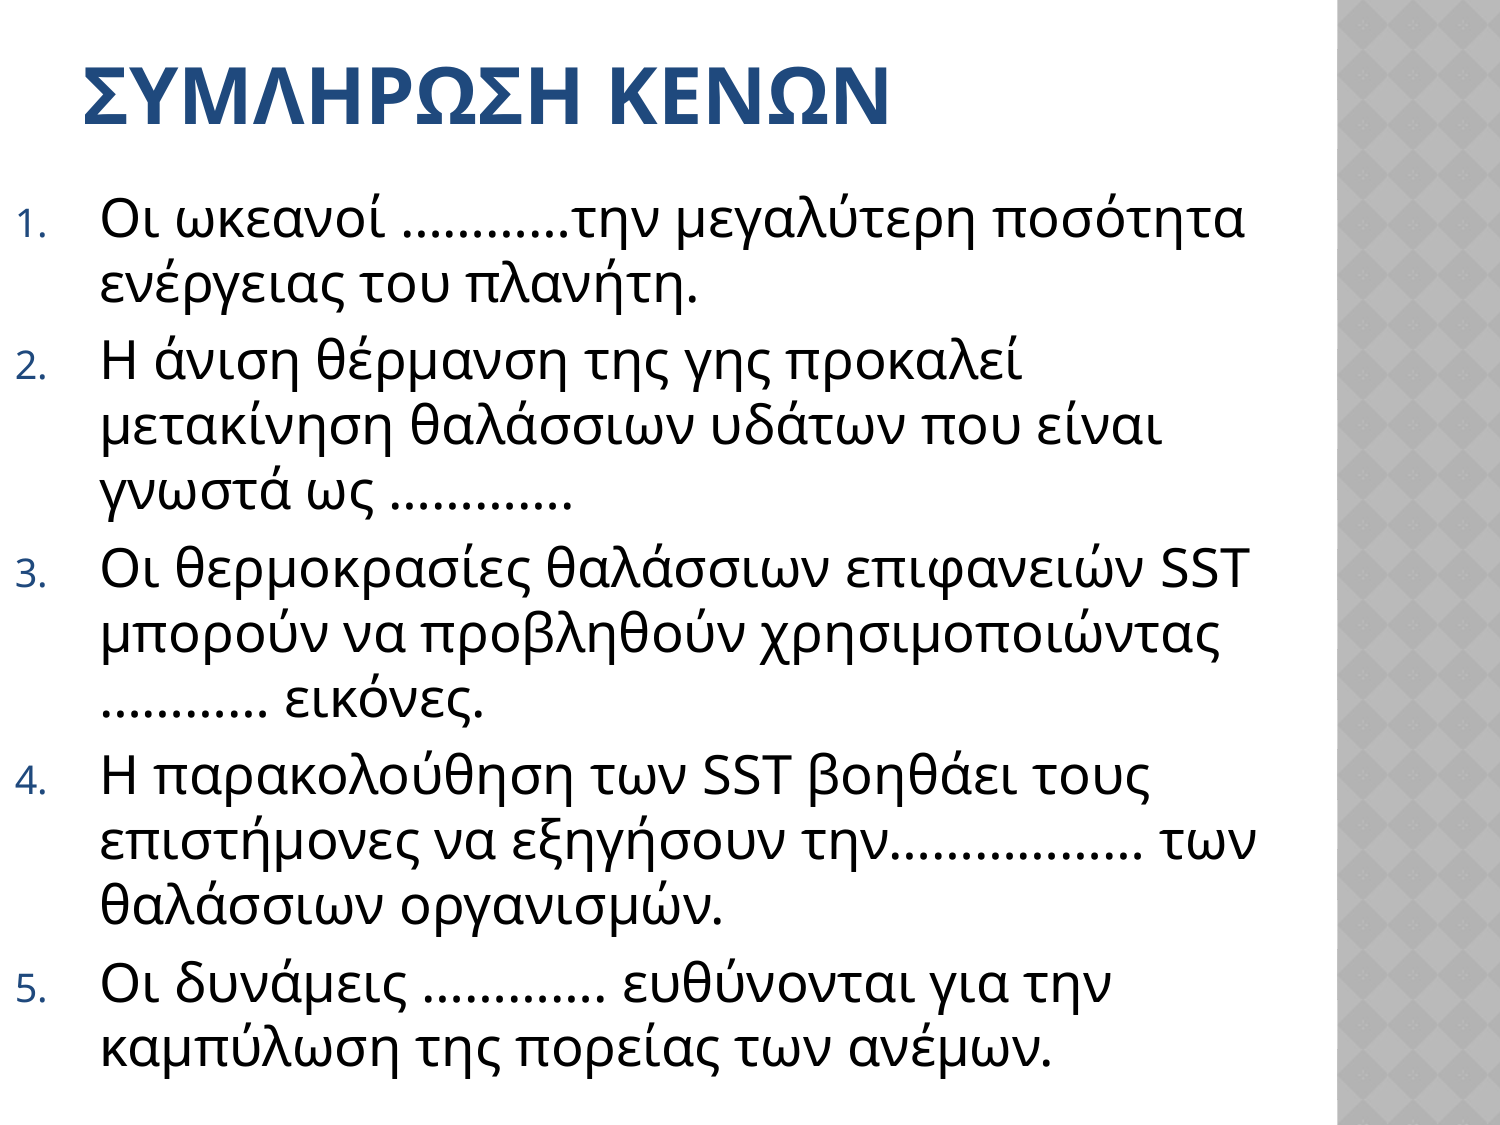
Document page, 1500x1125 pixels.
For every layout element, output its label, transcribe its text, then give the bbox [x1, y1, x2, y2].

title ΣΥΜΛΗΡΩΣΗ ΚΕΝΩΝ [75, 0, 1263, 141]
list Οι ωκεανοί …………την μεγαλύτερη ποσότητα ενέργειας του πλανήτη. Η άνιση θέρμανση της γης προκαλεί μετακίνηση θαλάσσιων υδάτων που είναι γνωστά ως …………. Οι θερμοκρασίες θαλάσσιων επιφανειών SST μπορούν να προβληθούν χρησιμοποιώντας ………… εικόνες. Η παρακολούθηση των SST βοηθάει τους επιστήμονες να εξηγήσουν την……………… των θαλάσσιων οργανισμών. Οι δυνάμεις …………. ευθύνονται για την καμπύλωση της πορείας των ανέμων. [0, 175, 1336, 1125]
